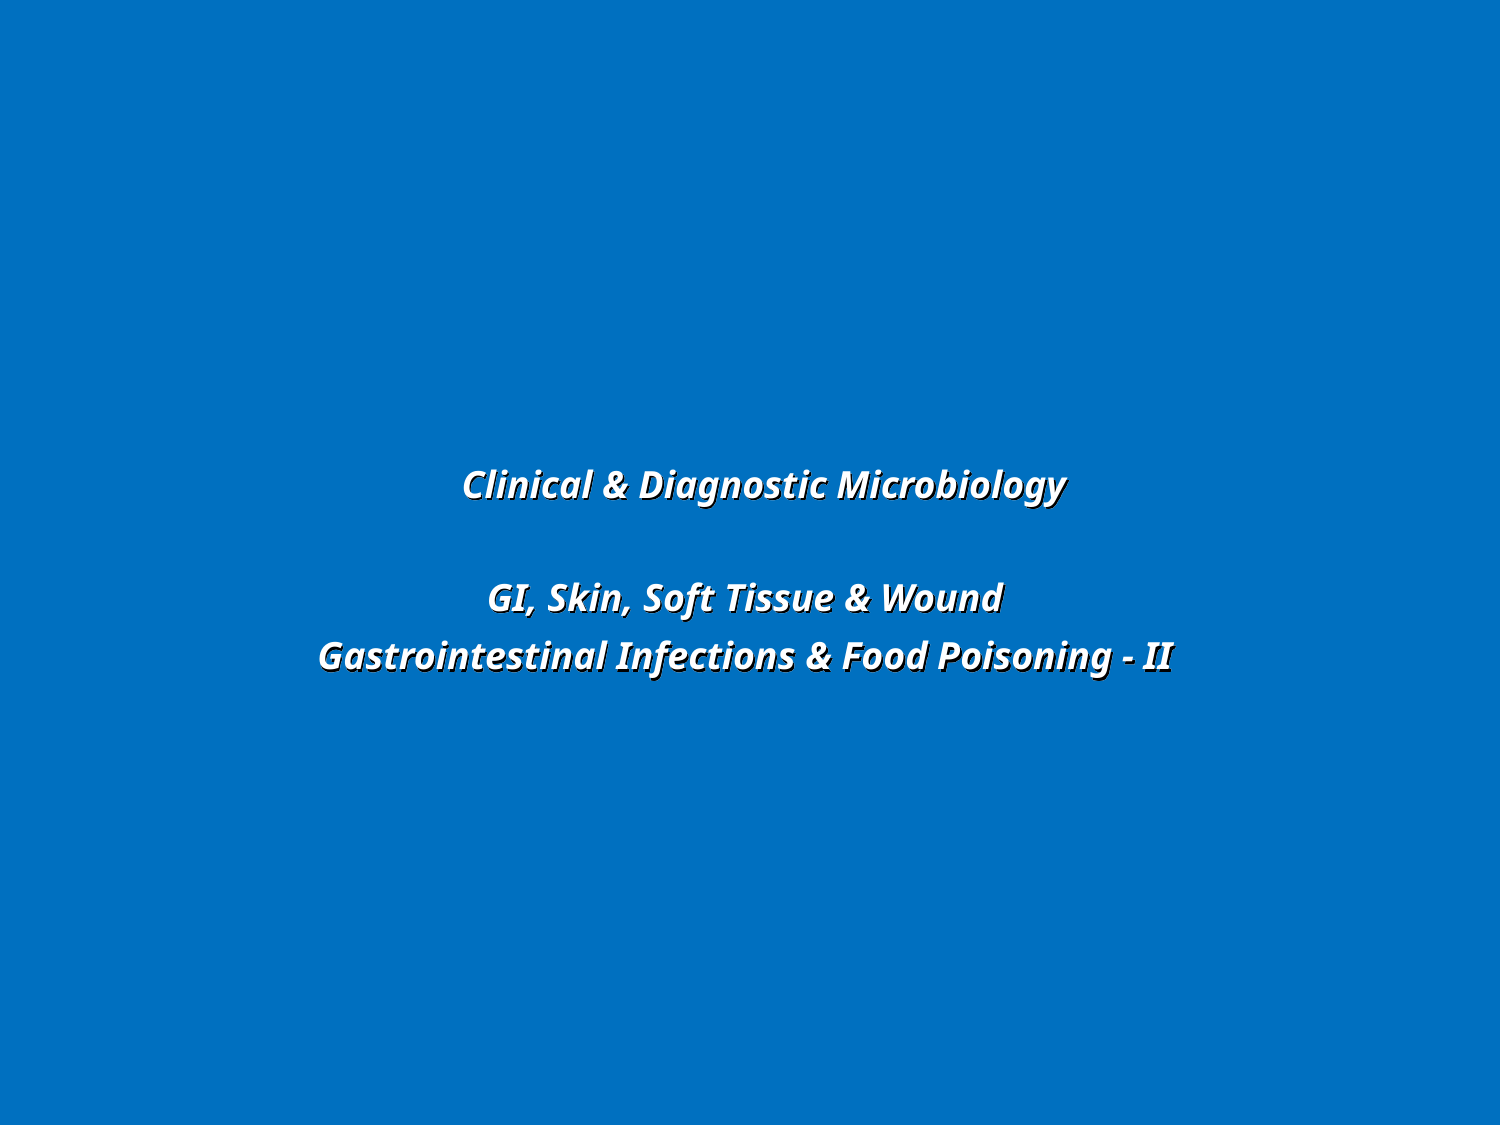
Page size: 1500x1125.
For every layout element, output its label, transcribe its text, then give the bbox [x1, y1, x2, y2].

text_box Clinical & Diagnostic Microbiology [271, 431, 1257, 582]
text_box GI, Skin, Soft Tissue & Wound Gastrointestinal Infections & Food Poisoning - II [253, 543, 1238, 694]
